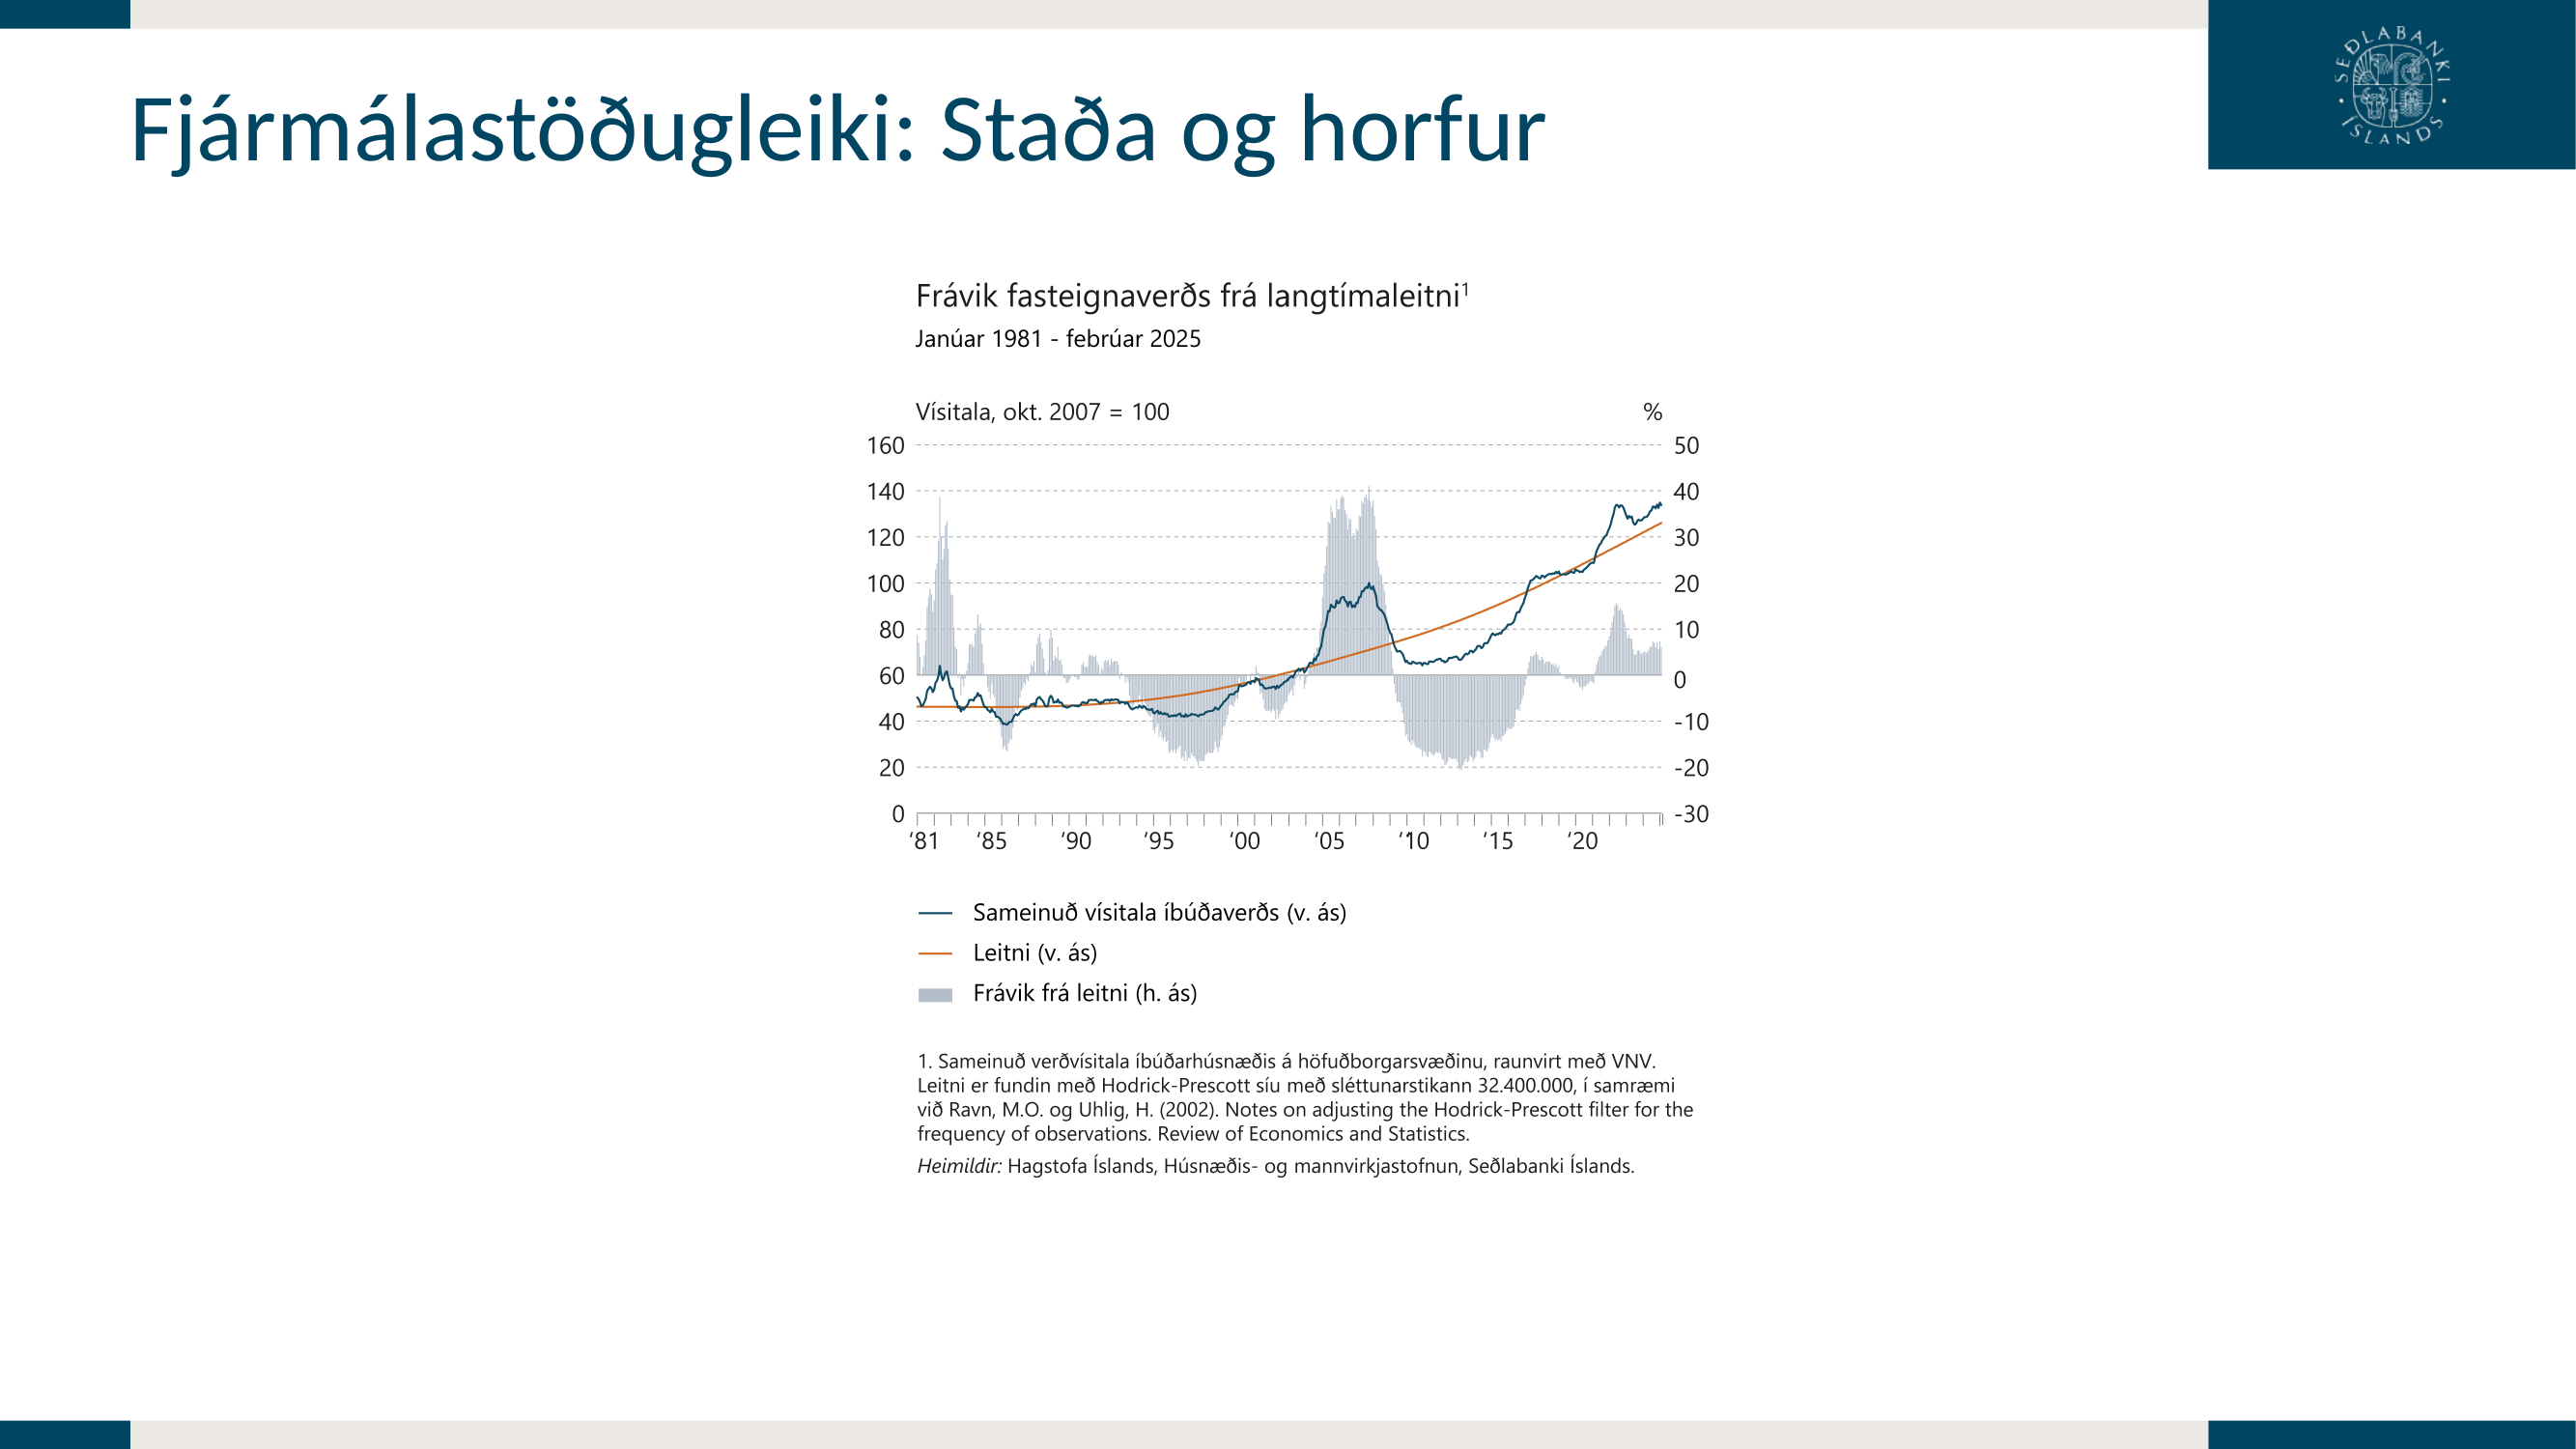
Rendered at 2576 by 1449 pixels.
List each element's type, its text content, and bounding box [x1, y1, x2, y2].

title Fjármálastöðugleiki: Staða og horfur [129, 86, 2178, 290]
picture [865, 267, 1711, 1182]
